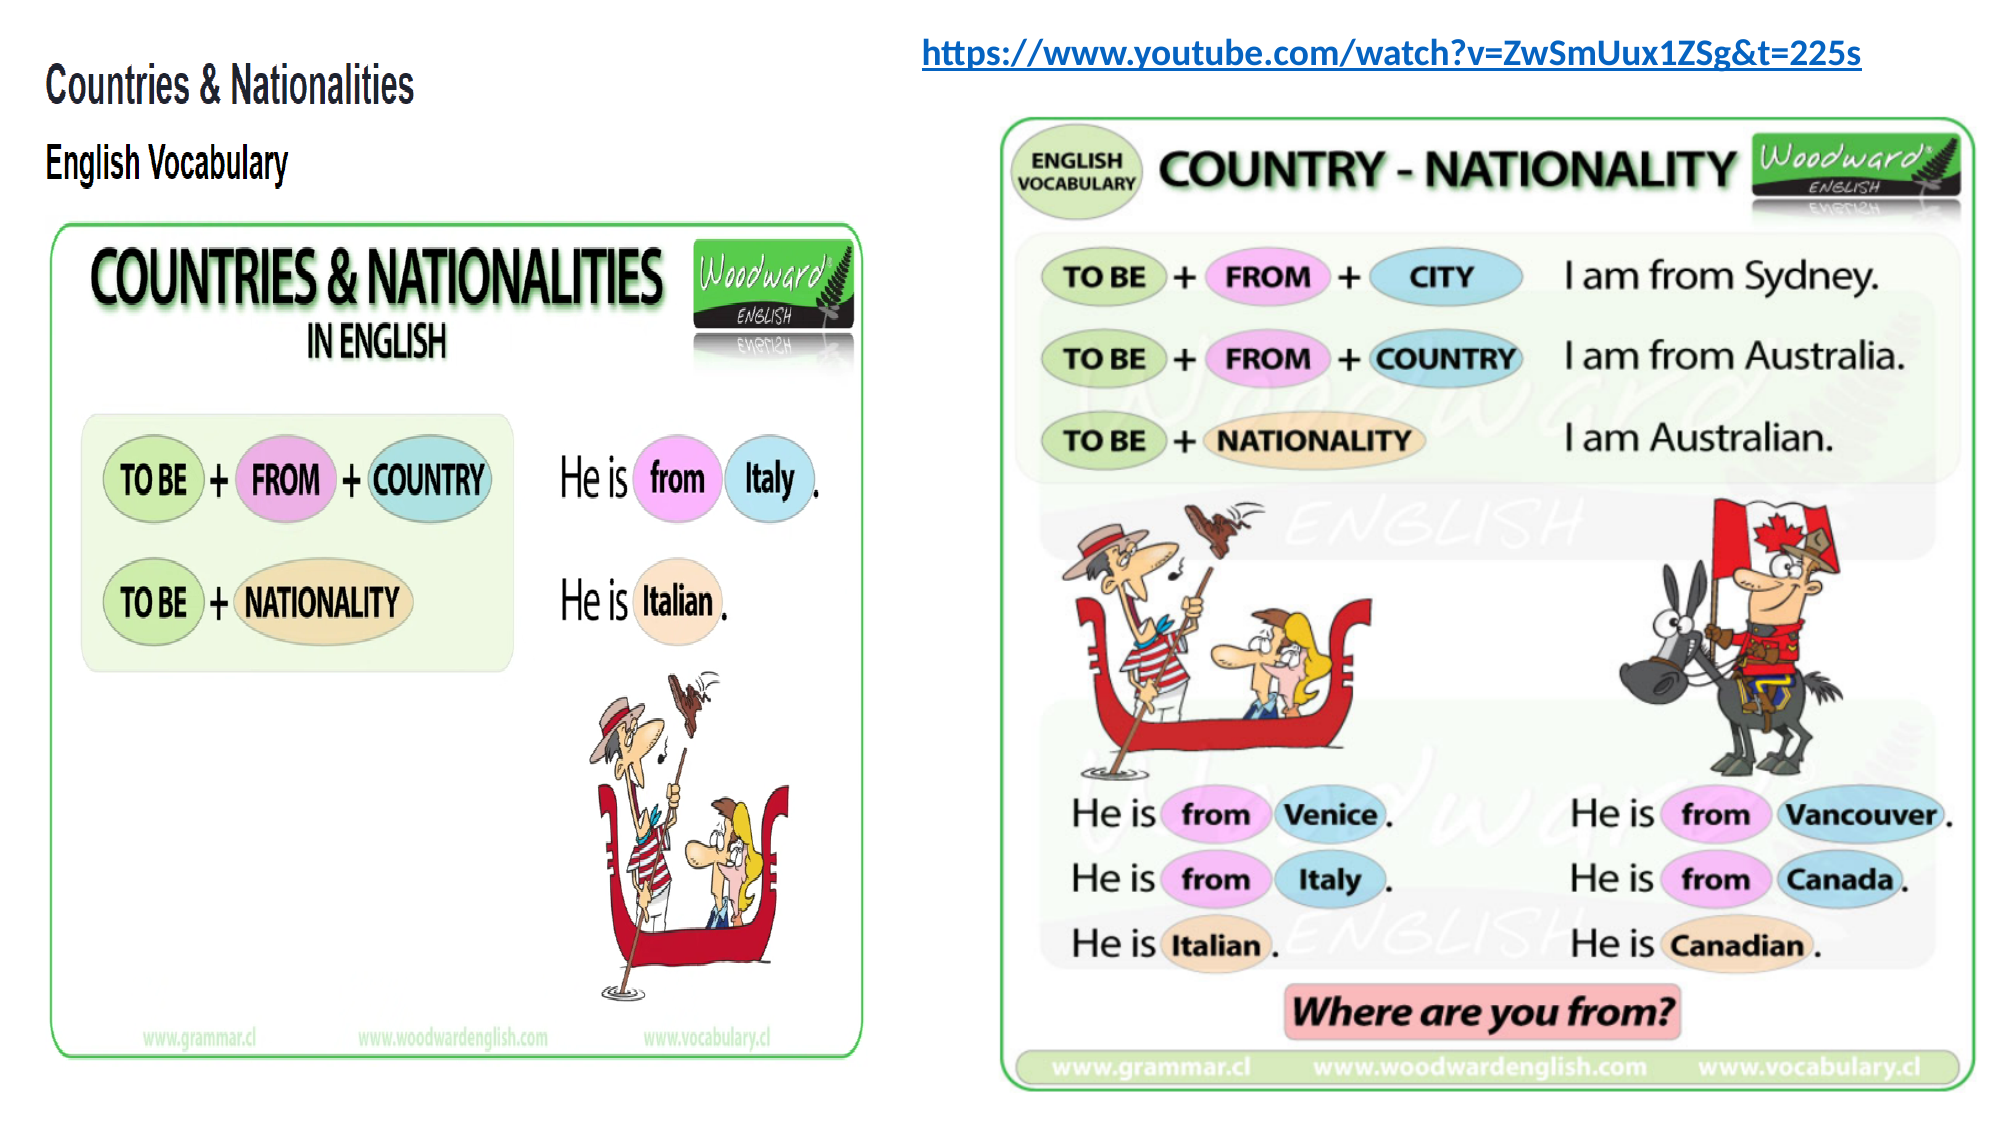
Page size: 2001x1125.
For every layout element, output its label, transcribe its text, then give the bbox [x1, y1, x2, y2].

text_box https://www.youtube.com/watch?v=ZwSmUux1ZSg&t=225s [907, 20, 1907, 126]
picture [40, 13, 907, 1105]
picture [989, 101, 2000, 1105]
